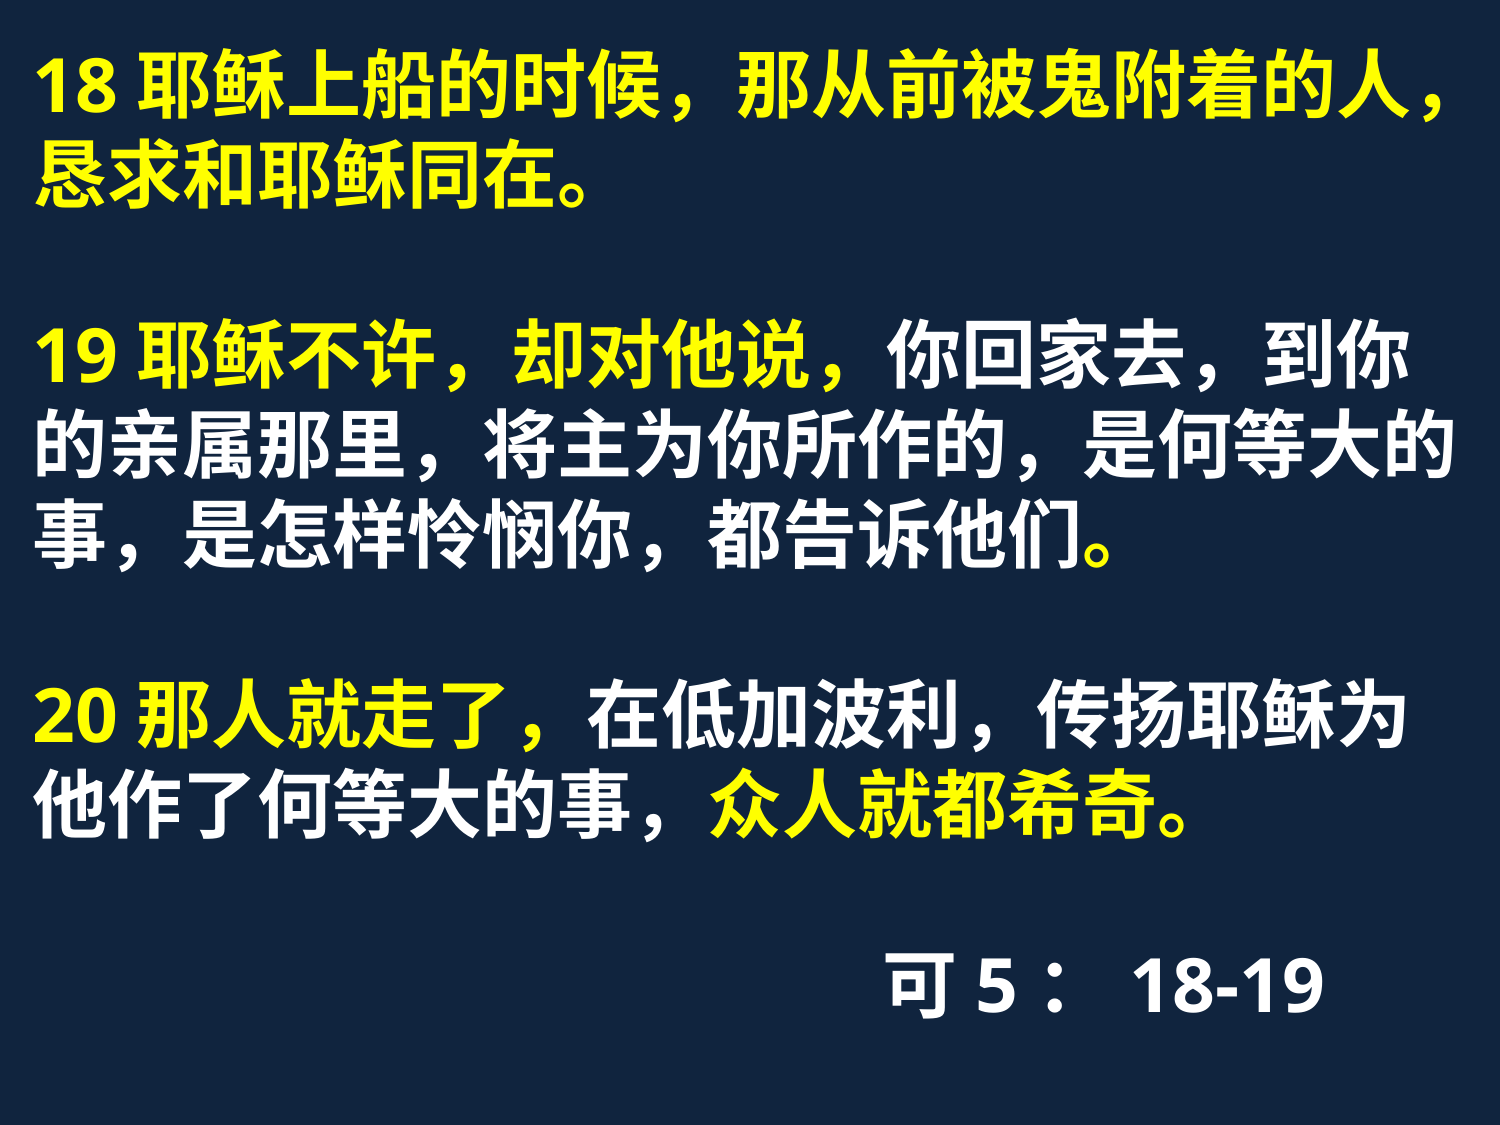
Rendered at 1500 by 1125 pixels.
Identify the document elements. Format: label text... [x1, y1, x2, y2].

title 18耶稣上船的时候，那从前被鬼附着的人，恳求和耶稣同在。 19耶稣不许，却对他说，你回家去，到你的亲属那里，将主为你所作的，是何等大的事，是怎样怜悯你，都告诉他们。 20那人就走了，在低加波利，传扬耶稣为他作了何等大的事，众人就都希奇。 可5：18-19 [17, 18, 1500, 1048]
